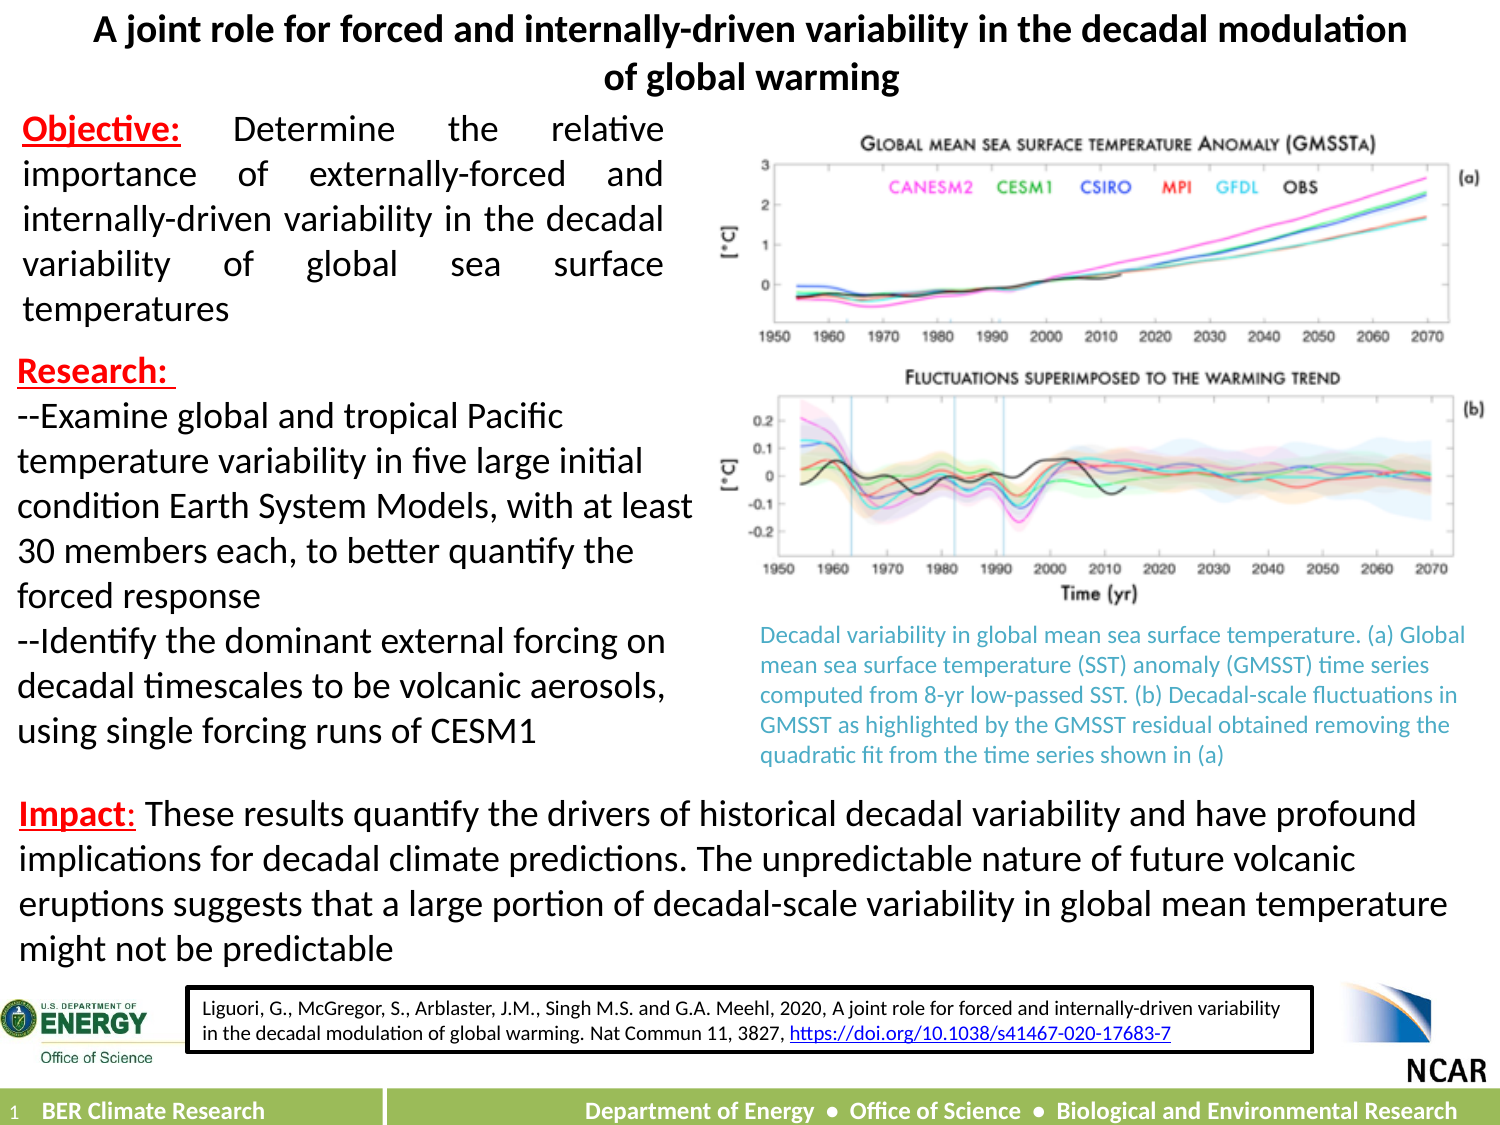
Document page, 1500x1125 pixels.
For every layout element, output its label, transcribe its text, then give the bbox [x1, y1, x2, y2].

picture [1329, 974, 1488, 1083]
picture [0, 999, 188, 1063]
text_box [380, 709, 411, 771]
text_box Objective: Determine the relative importance of externally-forced and internally-driven variability in the decadal variability of global sea surface temperatures [7, 96, 680, 337]
text_box A joint role for forced and internally-driven variability in the decadal modulation of global warming [0, 0, 1500, 106]
text_box Impact: These results quantify the drivers of historical decadal variability and have profound implications for decadal climate predictions. The unpredictable nature of future volcanic eruptions suggests that a large portion of decadal-scale variability in global mean temperature might not be predictable [3, 781, 1490, 976]
text_box Decadal variability in global mean sea surface temperature. (a) Global mean sea surface temperature (SST) anomaly (GMSST) time series computed from 8-yr low-passed SST. (b) Decadal-scale fluctuations in GMSST as highlighted by the GMSST residual obtained removing the quadratic fit from the time series shown in (a) [745, 611, 1500, 776]
picture [715, 131, 1487, 609]
text_box Research: --Examine global and tropical Pacific temperature variability in five large initial condition Earth System Models, with at least 30 members each, to better quantify the forced response --Identify the dominant external forcing on decadal timescales to be volcanic aerosols, using single forcing runs of CESM1 [2, 339, 716, 759]
text_box Liguori, G., McGregor, S., Arblaster, J.M., Singh M.S. and G.A. Meehl, 2020, A joint role for forced and internally-driven variability in the decadal modulation of global warming. Nat Commun 11, 3827, https://doi.org/10.1038/s41467-020-17683-7 [185, 985, 1314, 1054]
